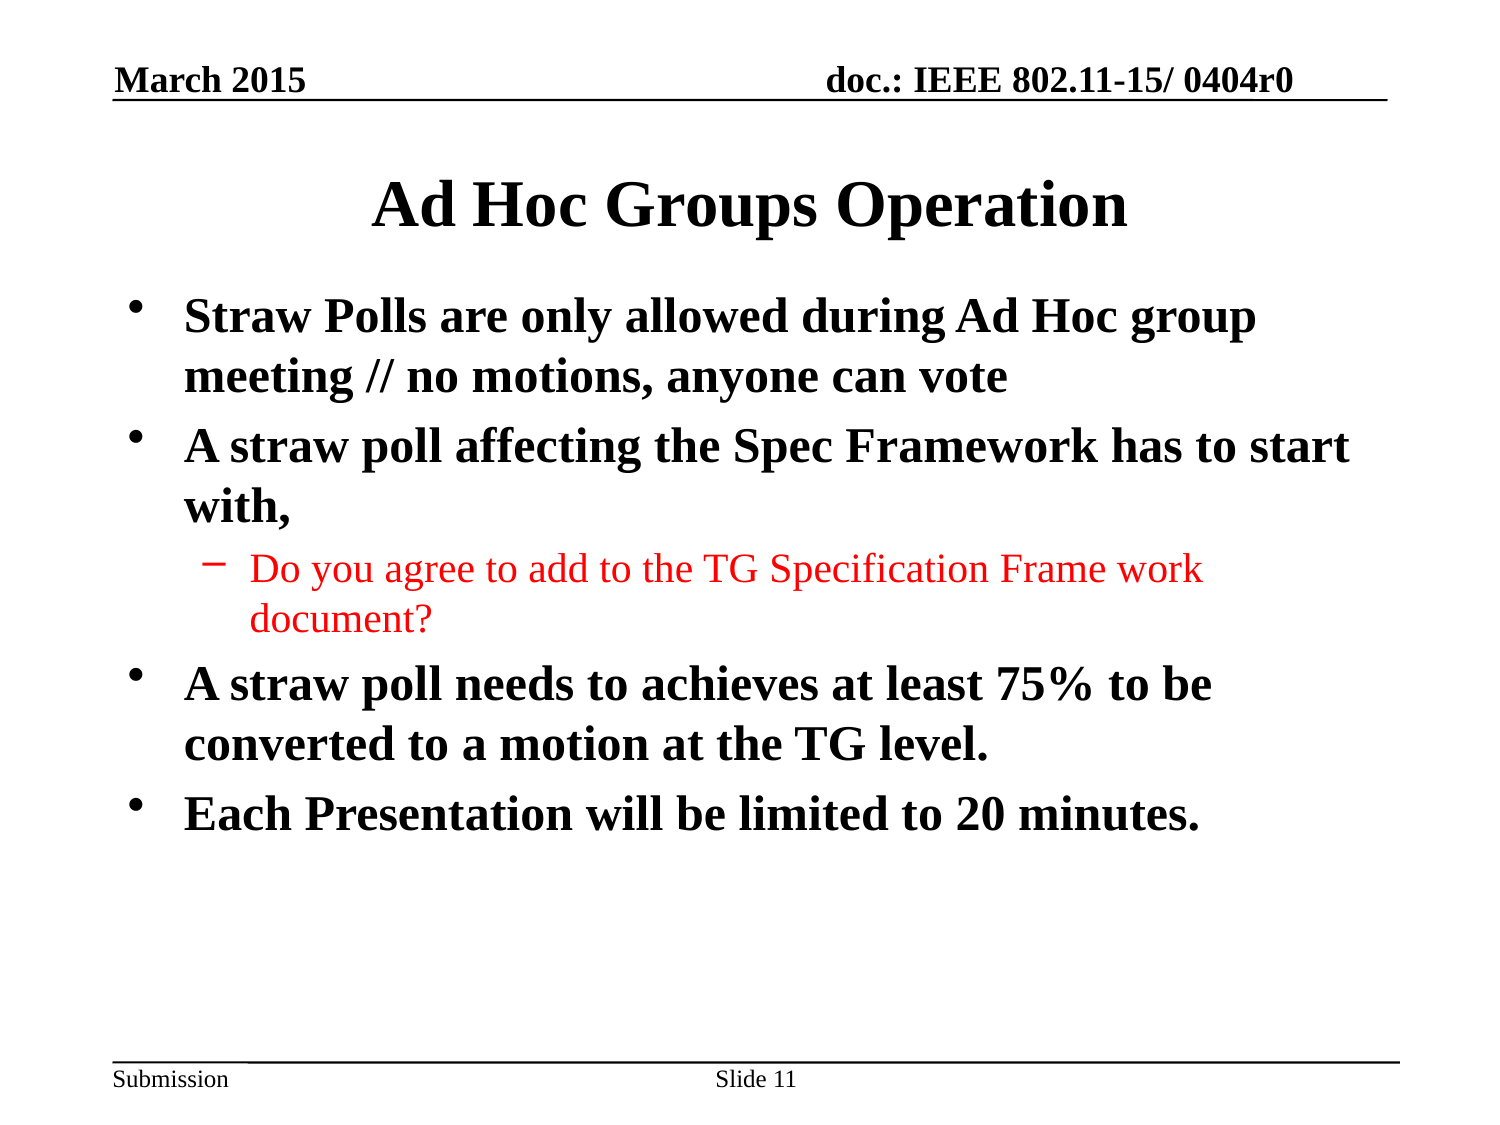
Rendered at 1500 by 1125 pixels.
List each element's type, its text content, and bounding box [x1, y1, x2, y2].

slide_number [114, 54, 309, 101]
title Ad Hoc Groups Operation [112, 112, 1388, 275]
list Straw Polls are only allowed during Ad Hoc group meeting // no motions, anyone can vote A straw poll affecting the Spec Framework has to start with, Do you agree to add to the TG Specification Frame work document? A straw poll needs to achieves at least 75% to be converted to a motion at the TG level. Each Presentation will be limited to 20 minutes. [112, 275, 1388, 950]
slide_number Slide 11 [712, 1061, 800, 1093]
